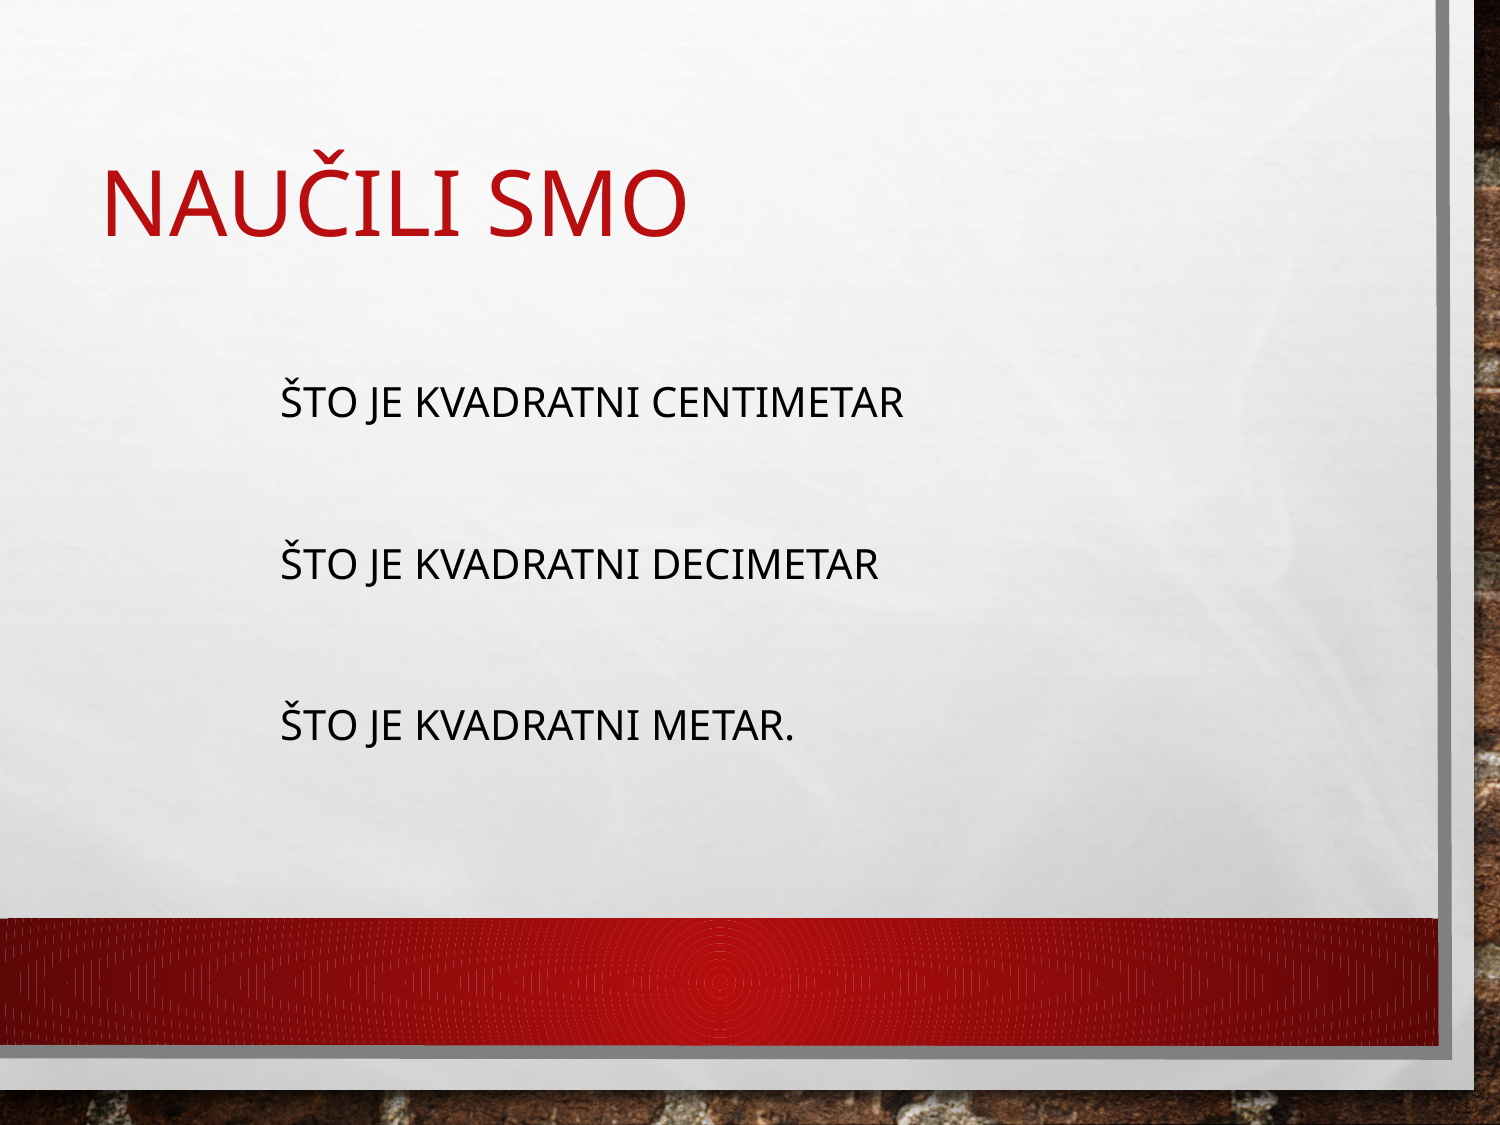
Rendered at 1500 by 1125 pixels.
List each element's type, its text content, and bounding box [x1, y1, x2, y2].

title Naučili smo [84, 112, 1364, 302]
list što je kvadratni centimetar što je kvadratni decimetar što je kvadratni metar. [265, 267, 1474, 1010]
picture [0, 0, 1500, 1125]
